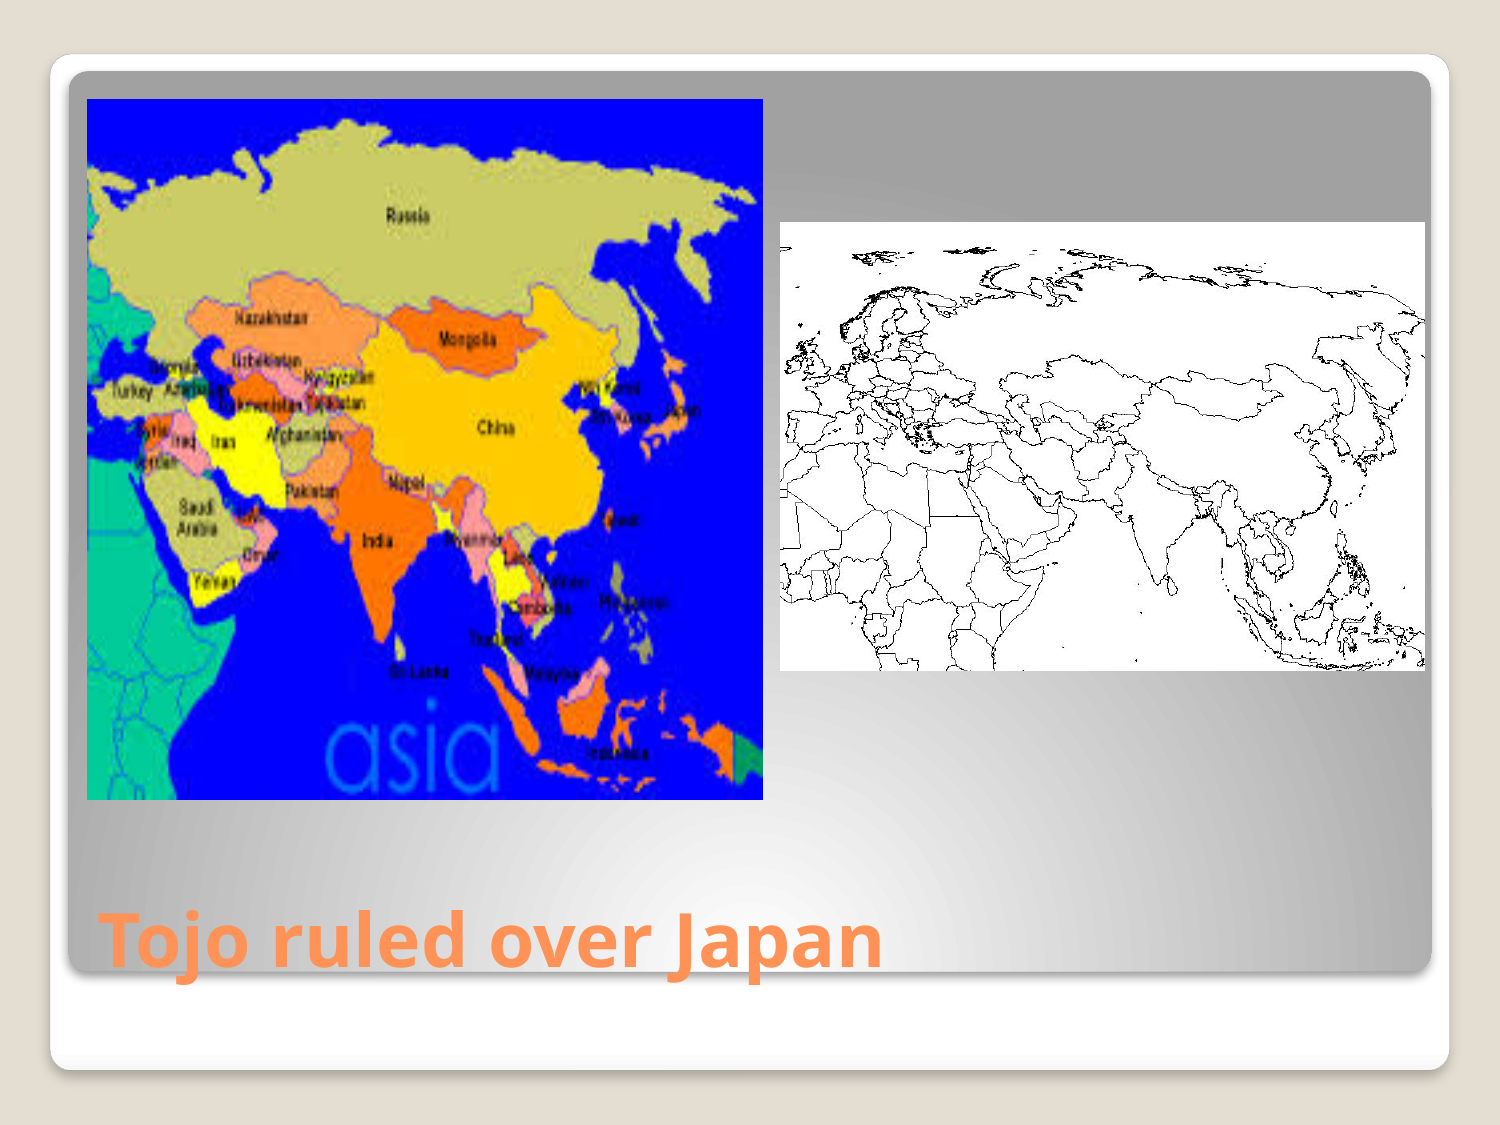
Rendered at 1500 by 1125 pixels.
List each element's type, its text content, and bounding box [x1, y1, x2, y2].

title Tojo ruled over Japan [82, 817, 1425, 991]
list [87, 99, 763, 801]
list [779, 222, 1426, 672]
